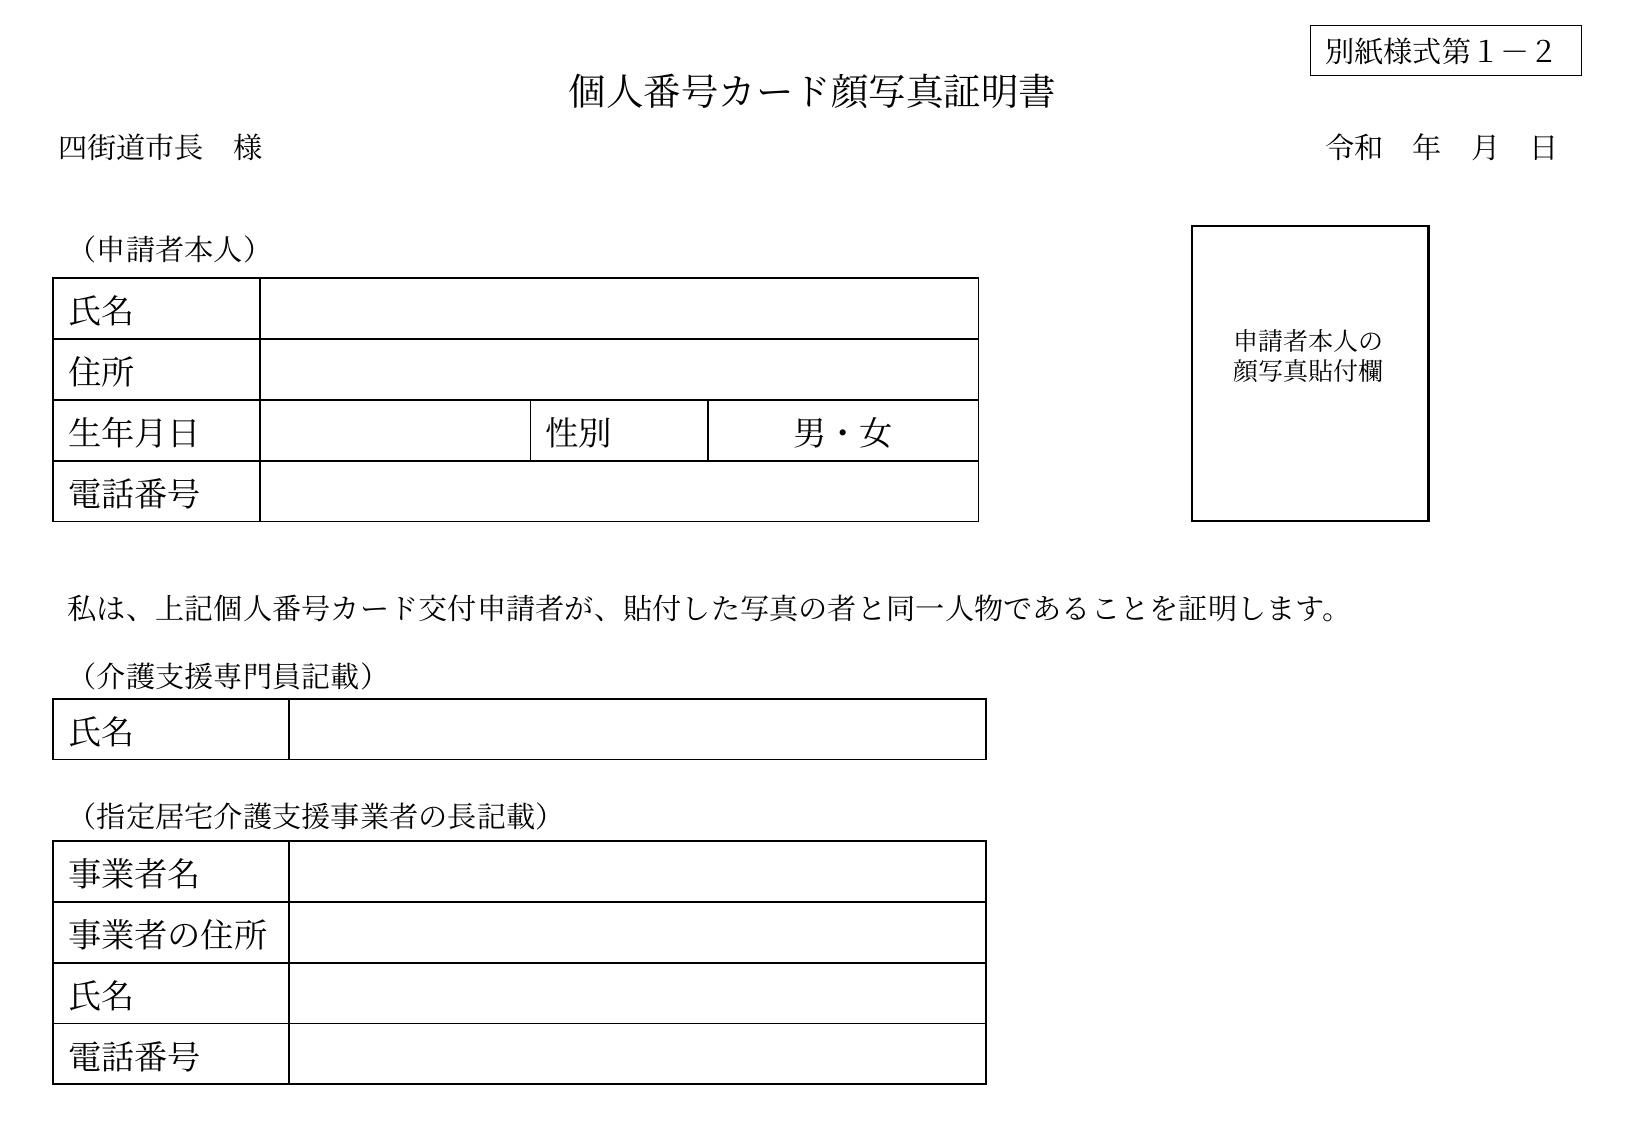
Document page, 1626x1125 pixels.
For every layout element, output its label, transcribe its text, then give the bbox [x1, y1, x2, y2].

table_header [290, 700, 985, 759]
table_header 氏名 [54, 279, 259, 338]
text_box （介護支援専門員記載） [53, 650, 979, 701]
table_header [261, 279, 978, 338]
table_header [290, 842, 985, 901]
table_cell [261, 401, 530, 460]
table_cell 電話番号 [54, 462, 259, 521]
table_cell 事業者の住所 [54, 903, 288, 962]
text_box 個人番号カード顔写真証明書 [546, 60, 1079, 121]
table_cell [261, 462, 978, 521]
table_cell 生年月日 [54, 401, 259, 460]
table_cell [290, 964, 985, 1023]
table_cell [290, 1024, 985, 1083]
text_box （申請者本人） [53, 223, 979, 274]
text_box 令和 年 月 日 [1310, 121, 1598, 172]
text_box 四街道市長 様 [43, 121, 575, 172]
text_box [1191, 225, 1430, 522]
text_box 別紙様式第１－２ [1310, 25, 1582, 76]
text_box 私は、上記個人番号カード交付申請者が、貼付した写真の者と同一人物であることを証明します。 [53, 582, 1412, 633]
table_header 事業者名 [54, 842, 288, 901]
table_cell 電話番号 [54, 1024, 288, 1083]
table_cell [290, 903, 985, 962]
text_box 申請者本人の 顔写真貼付欄 [1218, 318, 1402, 393]
table_cell 男・女 [709, 401, 978, 460]
table_cell 住所 [54, 340, 259, 399]
table_cell [261, 340, 978, 399]
table_cell 氏名 [54, 964, 288, 1023]
text_box （指定居宅介護支援事業者の長記載） [53, 790, 979, 841]
table_header 氏名 [54, 701, 288, 759]
table_cell 性別 [531, 401, 707, 460]
